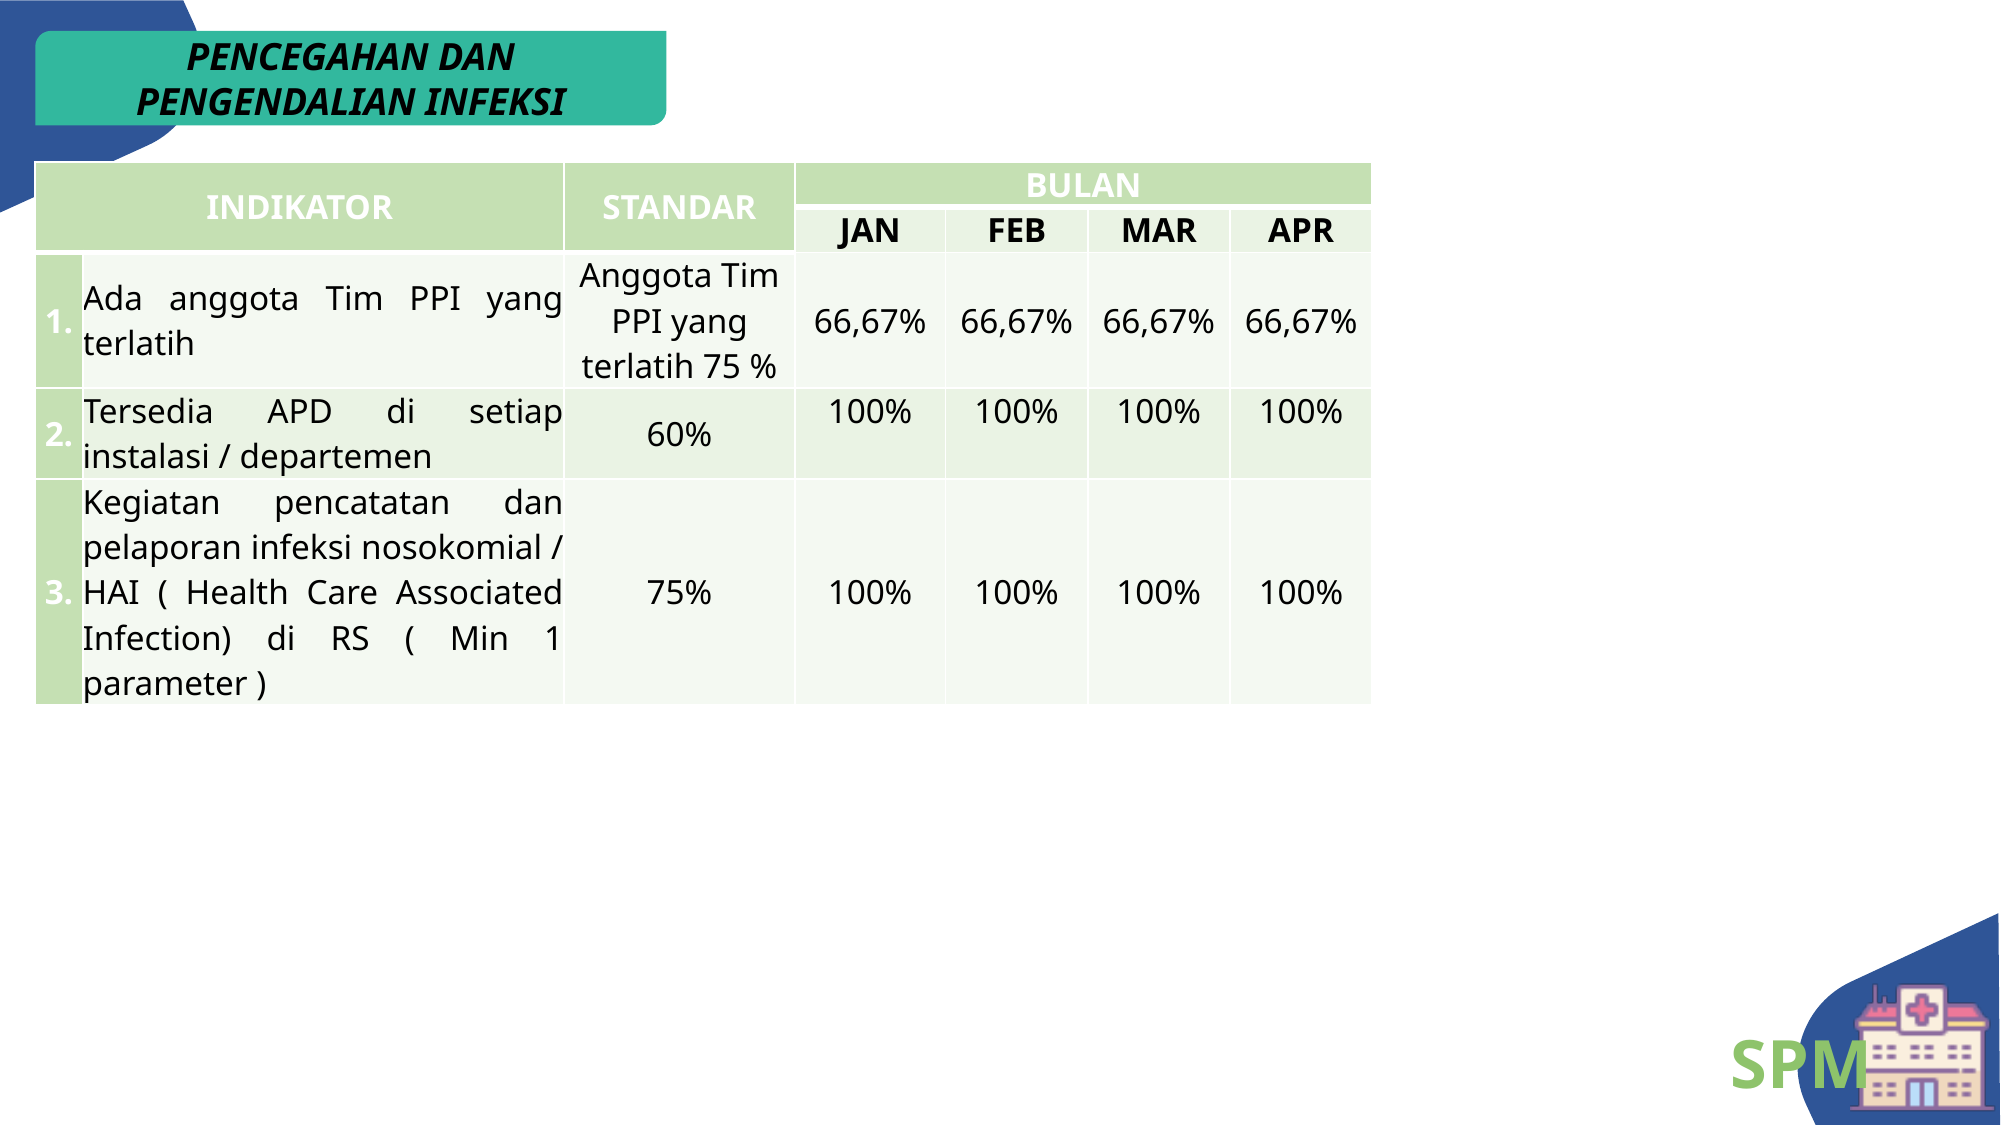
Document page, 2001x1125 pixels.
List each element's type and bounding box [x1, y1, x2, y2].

table_header [36, 163, 563, 250]
table_cell [796, 210, 945, 252]
text_box [1715, 1014, 1850, 1110]
table_cell [36, 389, 82, 478]
table_cell [1231, 389, 1371, 478]
picture [1850, 966, 2000, 1116]
table_cell [796, 480, 945, 704]
table_header [796, 163, 1371, 204]
table_cell [36, 255, 82, 387]
table_cell [565, 389, 794, 478]
table_cell [84, 389, 563, 478]
table_cell [565, 480, 794, 704]
table_cell [796, 389, 945, 478]
table_cell [946, 480, 1087, 704]
table_cell [946, 210, 1087, 252]
table_cell [84, 255, 563, 387]
table_cell [946, 389, 1087, 478]
table_cell [1089, 210, 1229, 252]
table_cell [1231, 253, 1371, 387]
table_header [565, 163, 794, 250]
table_cell [1231, 210, 1371, 252]
text_box [34, 30, 667, 126]
table_cell [946, 253, 1087, 387]
table_cell [36, 480, 82, 704]
table_cell [796, 253, 945, 387]
table_cell [84, 480, 563, 704]
table_cell [1231, 480, 1371, 704]
table_cell [1089, 253, 1229, 387]
table_cell [1089, 389, 1229, 478]
table_cell [1089, 480, 1229, 704]
table_cell [565, 255, 794, 387]
